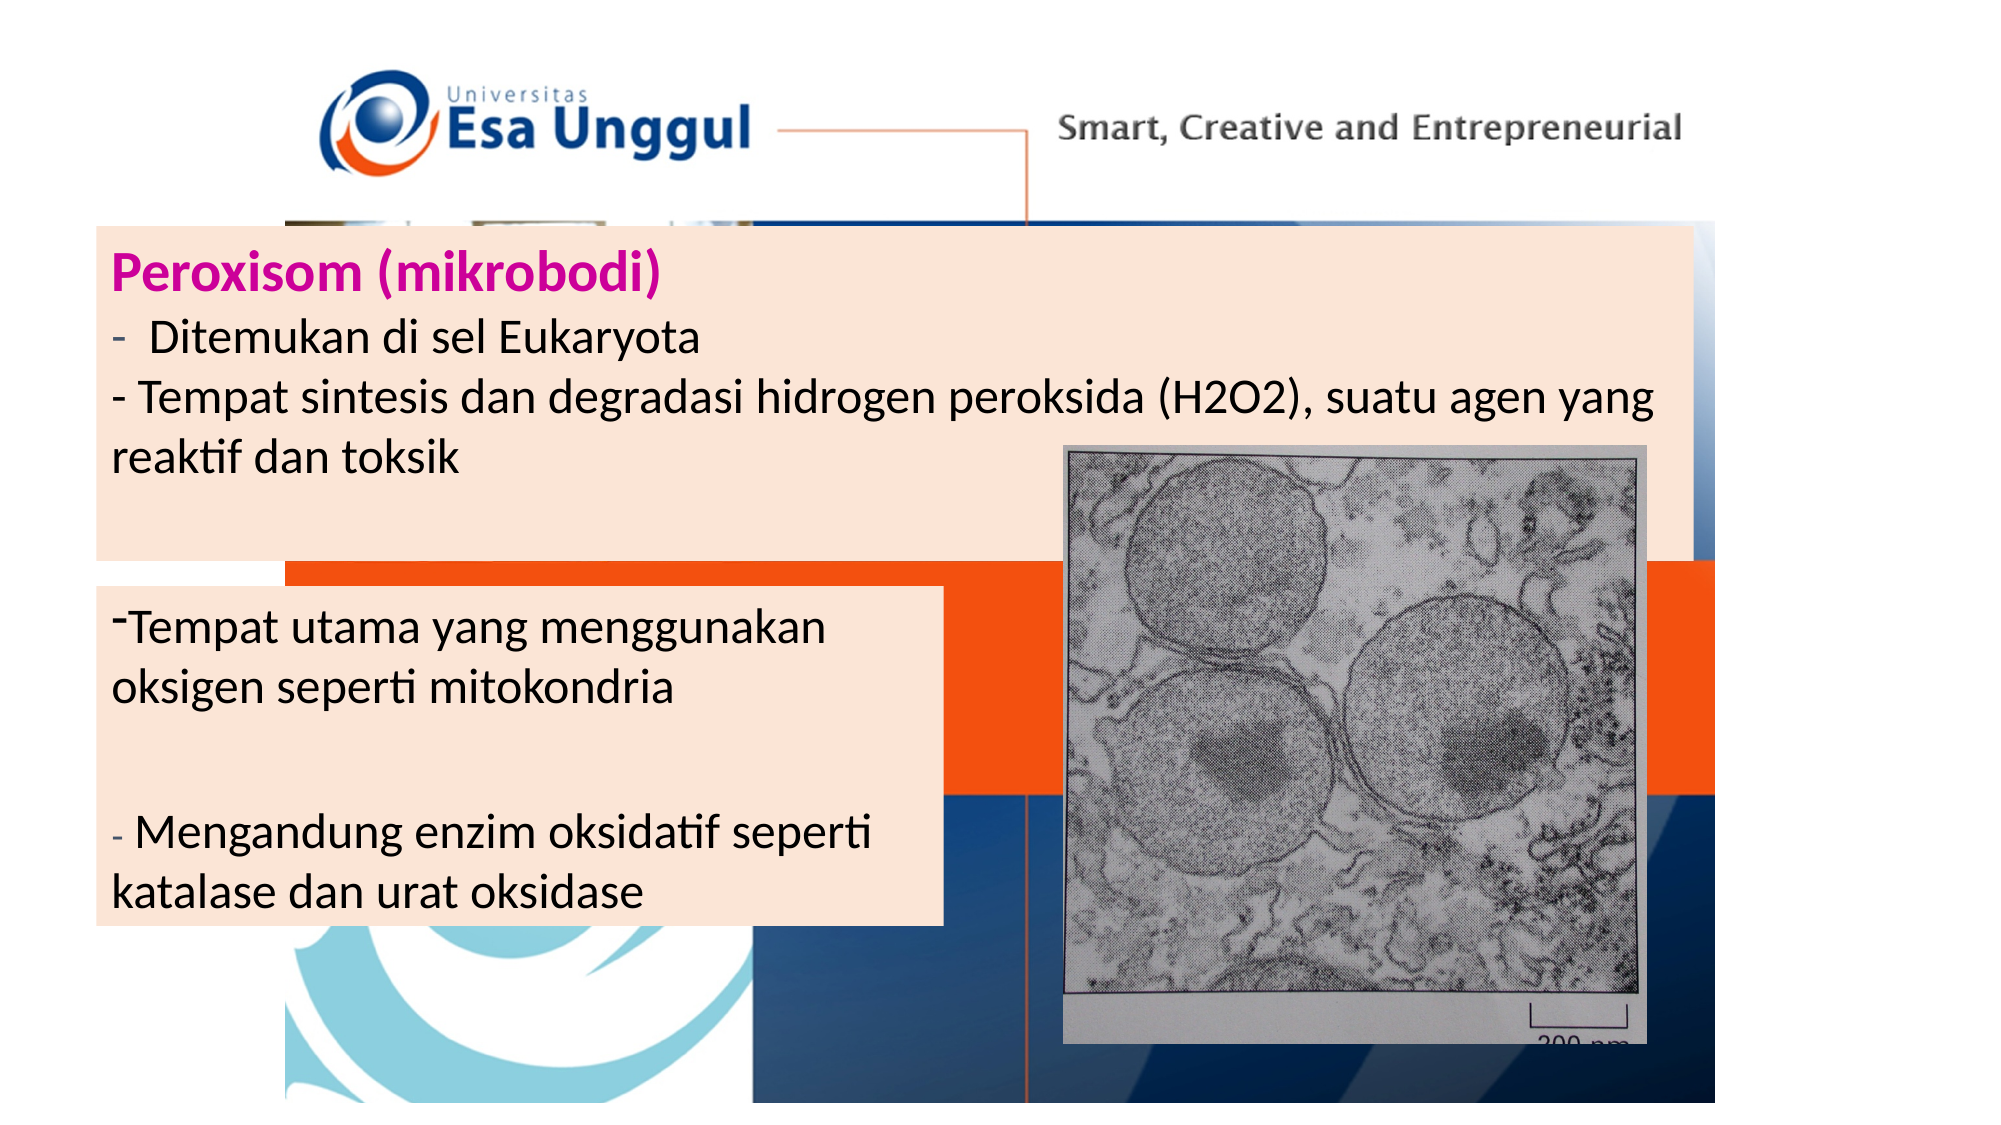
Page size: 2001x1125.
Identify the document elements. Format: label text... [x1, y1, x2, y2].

picture [285, 32, 1715, 1103]
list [1063, 445, 1647, 1044]
text_box Peroxisom (mikrobodi) - Ditemukan di sel Eukaryota - Tempat sintesis dan degradasi hidrogen peroksida (H2O2), suatu agen yang reaktif dan toksik [96, 226, 1694, 561]
text_box Tempat utama yang menggunakan oksigen seperti mitokondria - Mengandung enzim oksidatif seperti katalase dan urat oksidase [96, 586, 944, 926]
